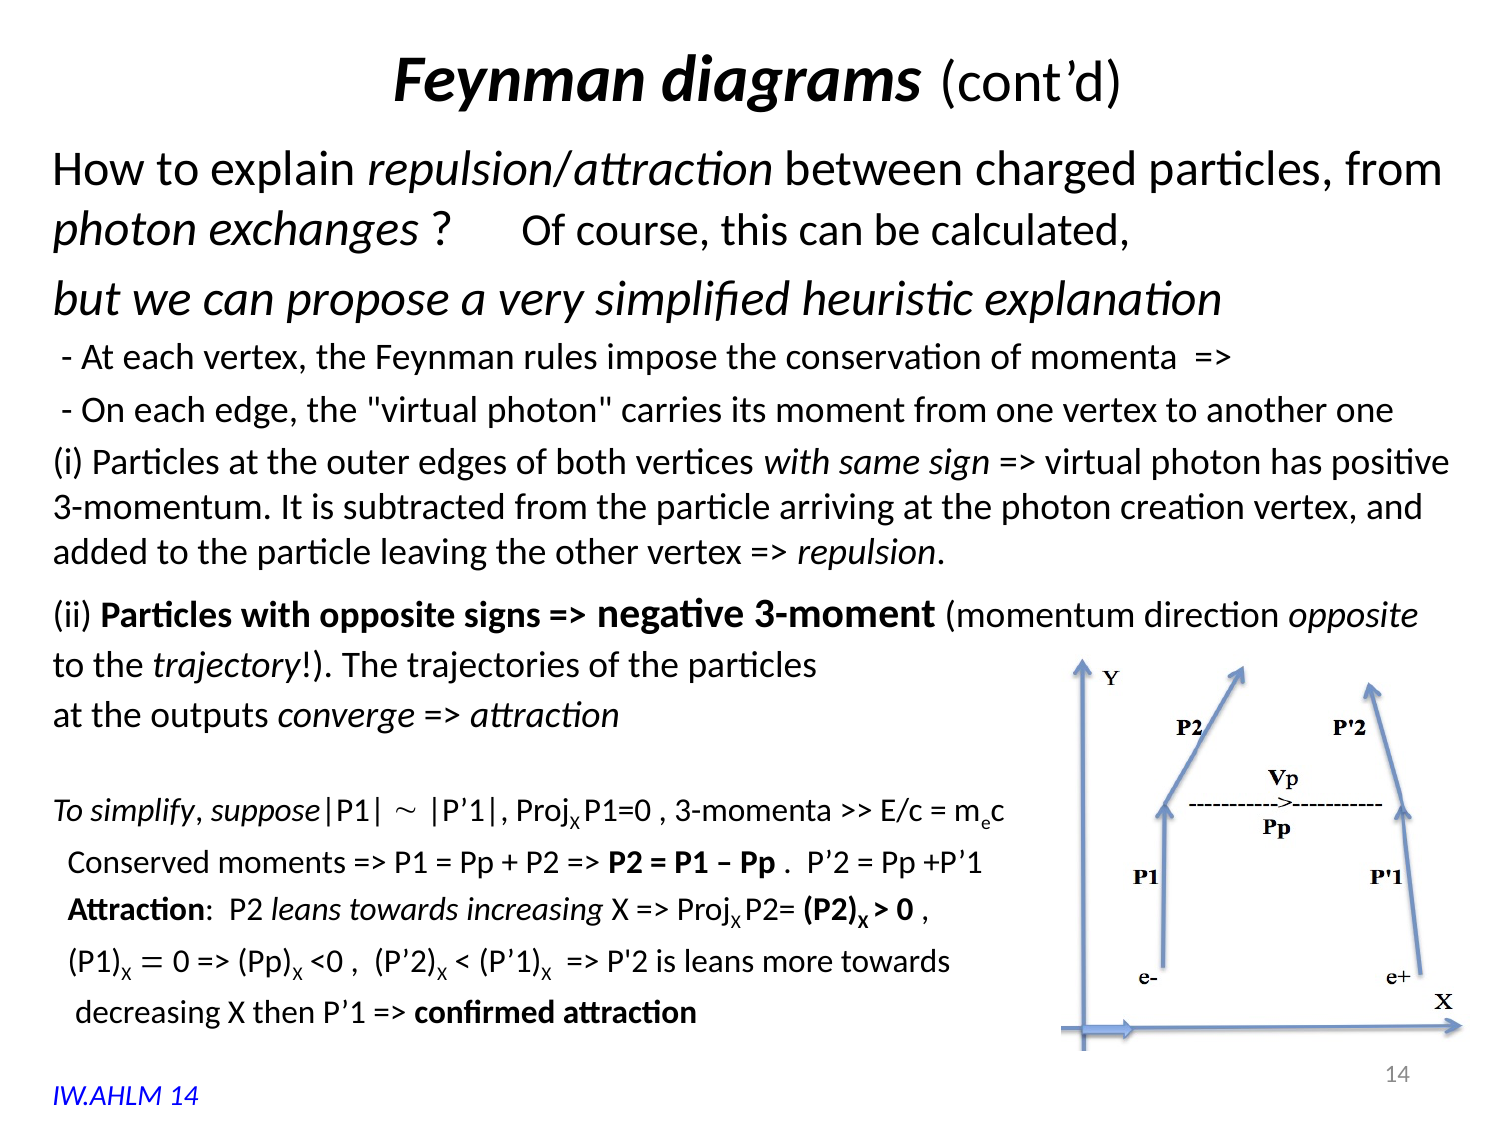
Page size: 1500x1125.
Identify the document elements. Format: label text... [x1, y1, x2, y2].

text_box IW.AHLM 14 [37, 1068, 229, 1119]
slide_number 13 [1357, 1059, 1425, 1103]
list How to explain repulsion/attraction between charged particles, from photon exchanges ? Of course, this can be calculated, but we can propose a very simplified heuristic explanation - At each vertex, the Feynman rules impose the conservation of momenta => - On each edge, the "virtual photon" carries its moment from one vertex to another one (i) Particles at the outer edges of both vertices with same sign => virtual photon has positive 3-momentum. It is subtracted from the particle arriving at the photon creation vertex, and added to the particle leaving the other vertex => repulsion. (ii) Particles with opposite signs => negative 3-moment (momentum direction opposite to the trajectory!). The trajectories of the particles at the outputs converge => attraction To simplify, suppose|P1| ~ |P’1|, ProjX P1=0 , 3-momenta >> E/c = mec Conserved moments => P1 = Pp + P2 => P2 = P1 – Pp . P’2 = Pp +P’1 Attraction: P2 leans towards increasing X => ProjX P2= (P2)X > 0 , (P1)X = 0 => (Pp)X <0 , (P’2)X < (P’1)X => P'2 is leans more towards decreasing X then P’1 => confirmed attraction [37, 127, 1471, 1051]
title Feynman diagrams (cont’d) [75, 18, 1425, 125]
picture [1061, 646, 1471, 1051]
